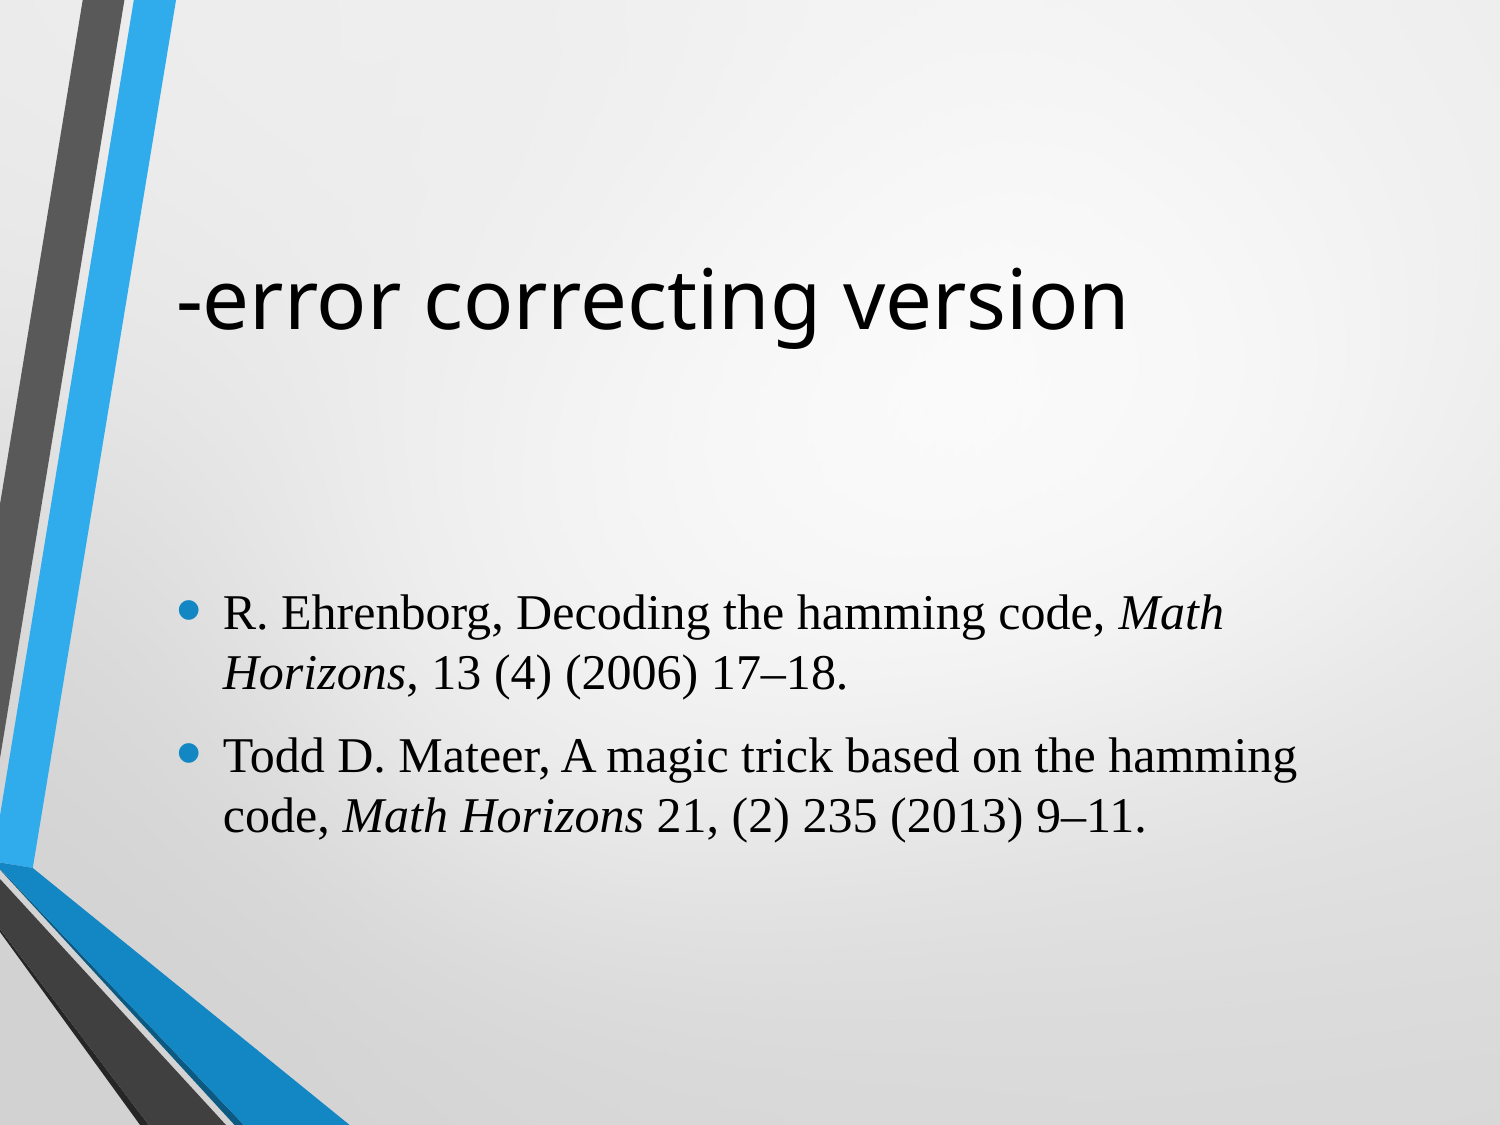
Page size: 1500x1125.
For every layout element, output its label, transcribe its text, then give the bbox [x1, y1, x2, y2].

list R. Ehrenborg, Decoding the hamming code, Math Horizons, 13 (4) (2006) 17–18. Todd D. Mateer, A magic trick based on the hamming code, Math Horizons 21, (2) 235 (2013) 9–11. [161, 437, 1425, 985]
